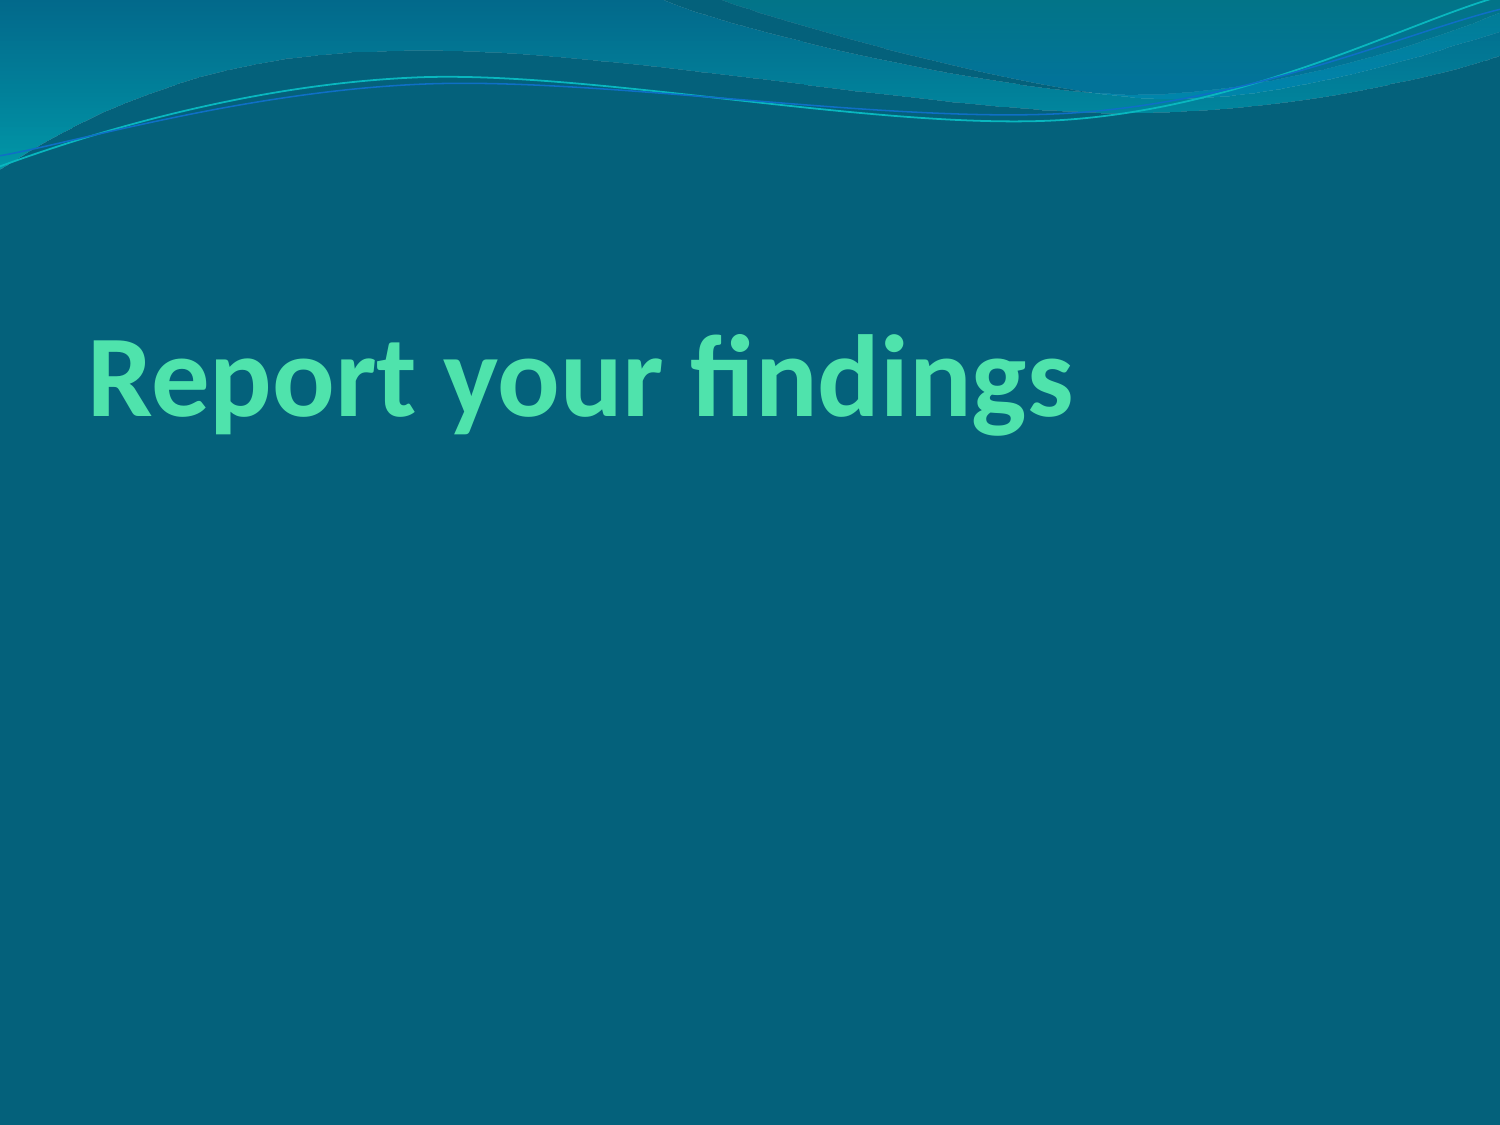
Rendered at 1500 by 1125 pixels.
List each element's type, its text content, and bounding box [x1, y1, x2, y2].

title Report your findings [86, 216, 1362, 440]
